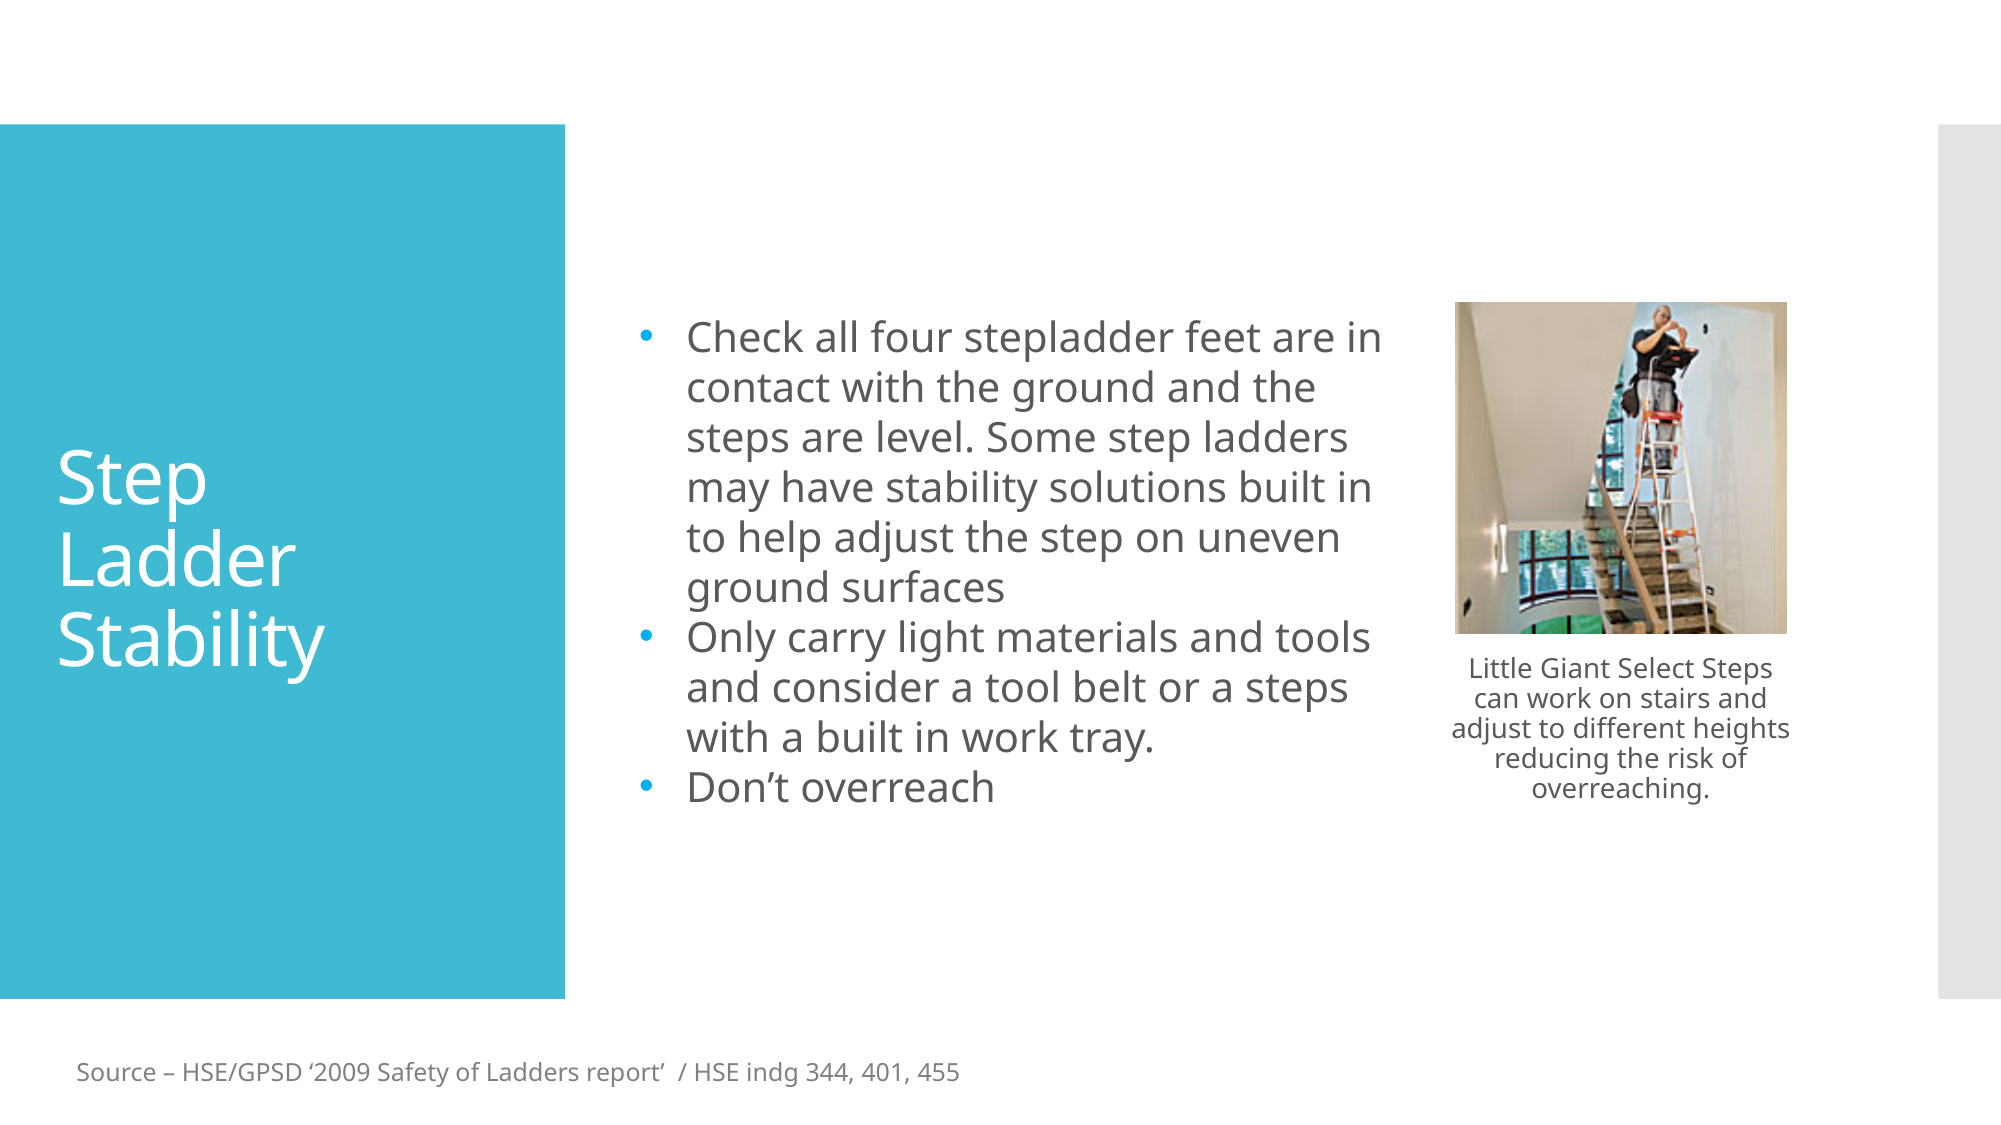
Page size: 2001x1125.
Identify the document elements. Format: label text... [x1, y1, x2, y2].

text_box Check all four stepladder feet are in contact with the ground and the steps are level. Some step ladders may have stability solutions built in to help adjust the step on uneven ground surfaces Only carry light materials and tools and consider a tool belt or a steps with a built in work tray. Don’t overreach [624, 302, 1411, 818]
picture [1455, 302, 1787, 635]
title Step Ladder Stability [41, 184, 525, 940]
text_box Little Giant Select Steps can work on stairs and adjust to different heights reducing the risk of overreaching. [1431, 647, 1811, 813]
text_box Source – HSE/GPSD ‘2009 Safety of Ladders report’ / HSE indg 344, 401, 455 [61, 1048, 1973, 1094]
